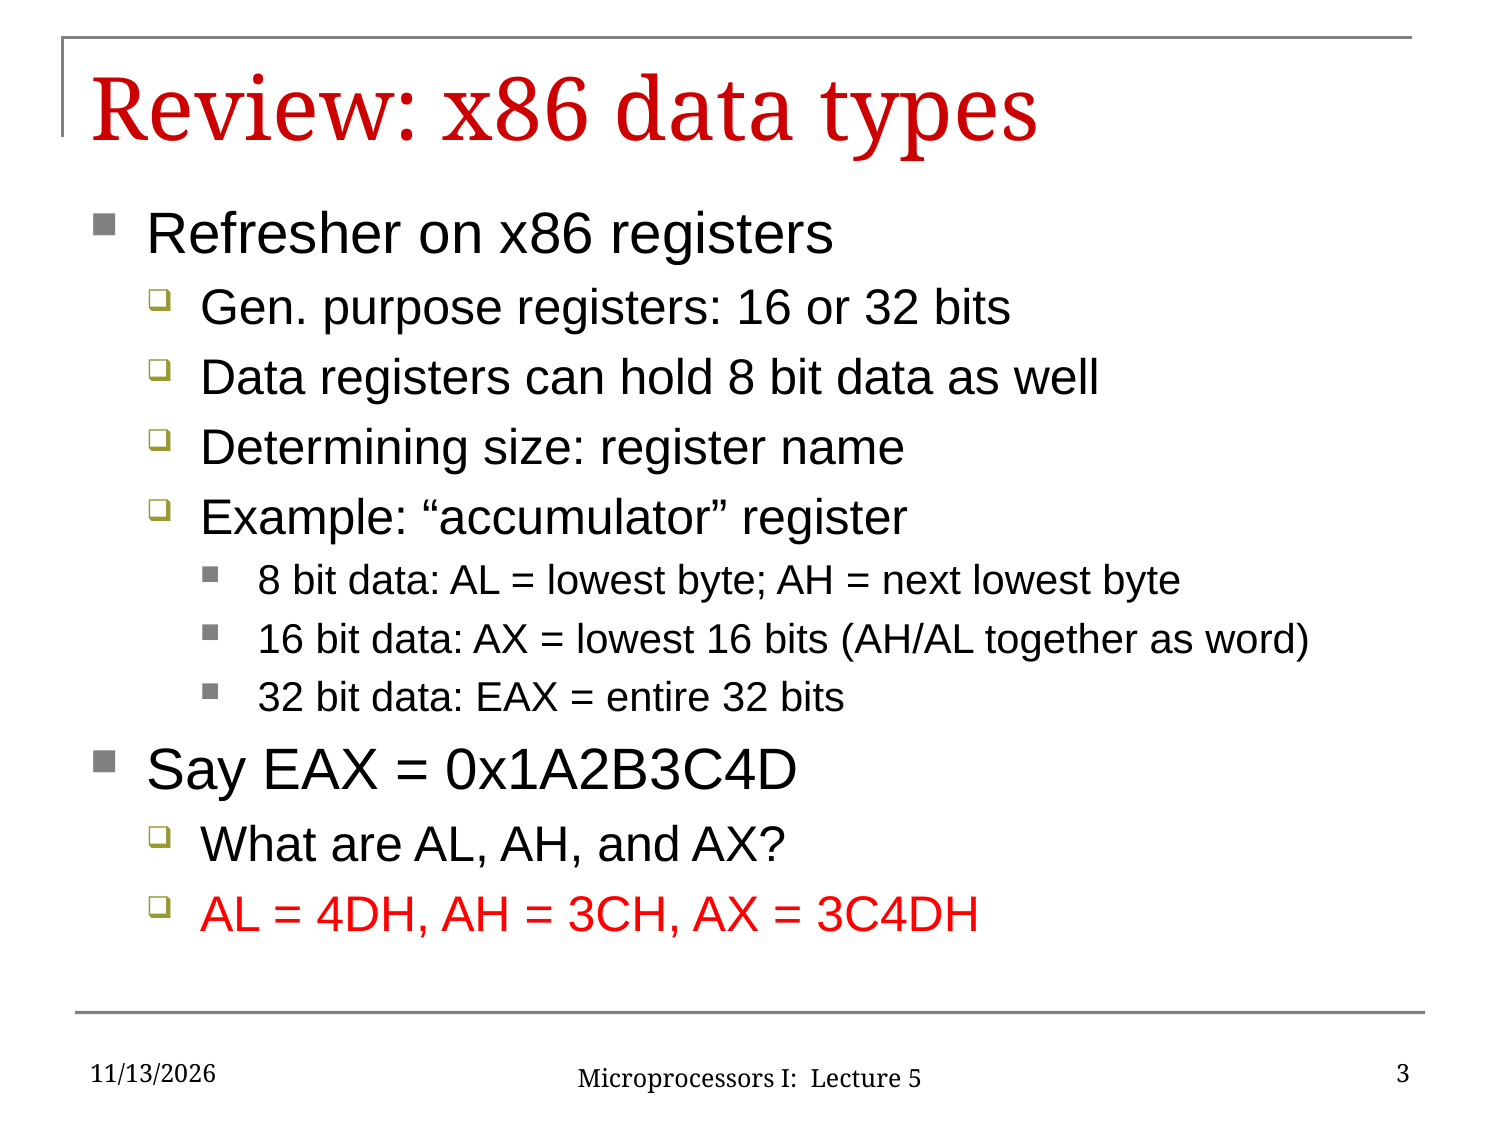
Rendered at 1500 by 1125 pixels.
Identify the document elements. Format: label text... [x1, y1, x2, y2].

footer Microprocessors I: Lecture 5 [512, 1024, 988, 1101]
title Review: x86 data types [75, 45, 1425, 163]
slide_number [74, 1023, 426, 1100]
slide_number 3 [1074, 1023, 1426, 1100]
list Refresher on x86 registers Gen. purpose registers: 16 or 32 bits Data registers can hold 8 bit data as well Determining size: register name Example: “accumulator” register 8 bit data: AL = lowest byte; AH = next lowest byte 16 bit data: AX = lowest 16 bits (AH/AL together as word) 32 bit data: EAX = entire 32 bits Say EAX = 0x1A2B3C4D What are AL, AH, and AX? AL = 4DH, AH = 3CH, AX = 3C4DH [75, 187, 1425, 1006]
